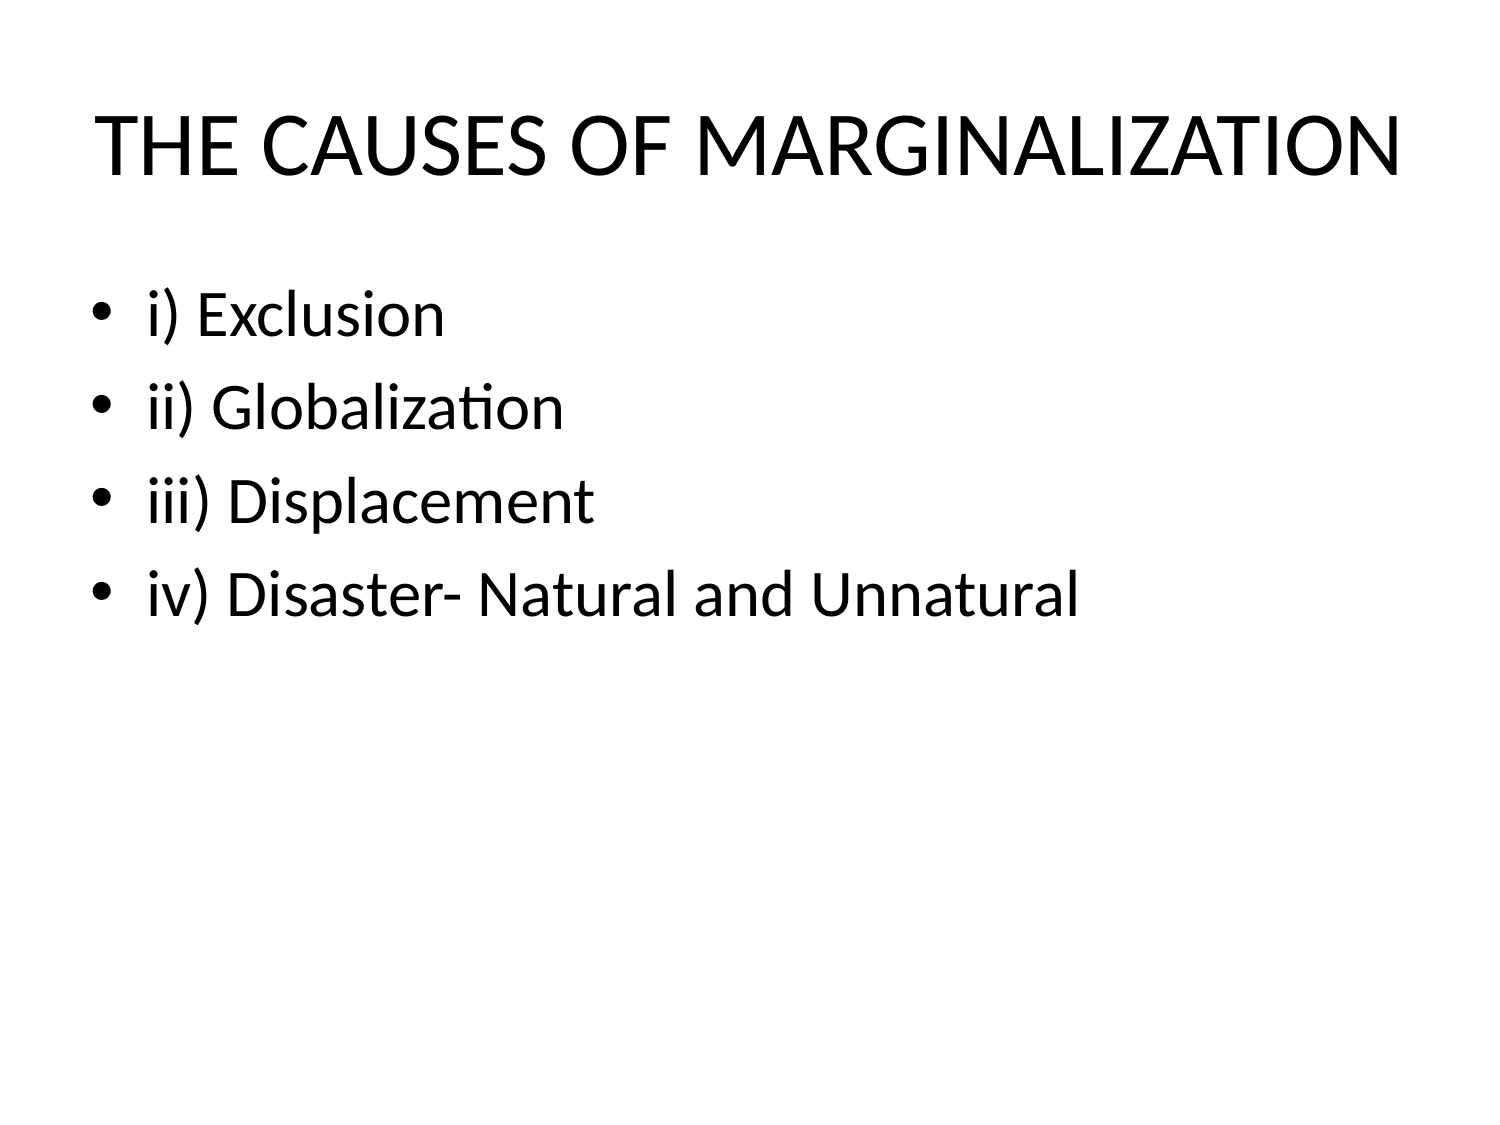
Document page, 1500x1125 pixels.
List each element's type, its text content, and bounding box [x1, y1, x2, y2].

list i) Exclusion ii) Globalization iii) Displacement iv) Disaster- Natural and Unnatural [75, 262, 1425, 1005]
title THE CAUSES OF MARGINALIZATION [75, 45, 1425, 233]
